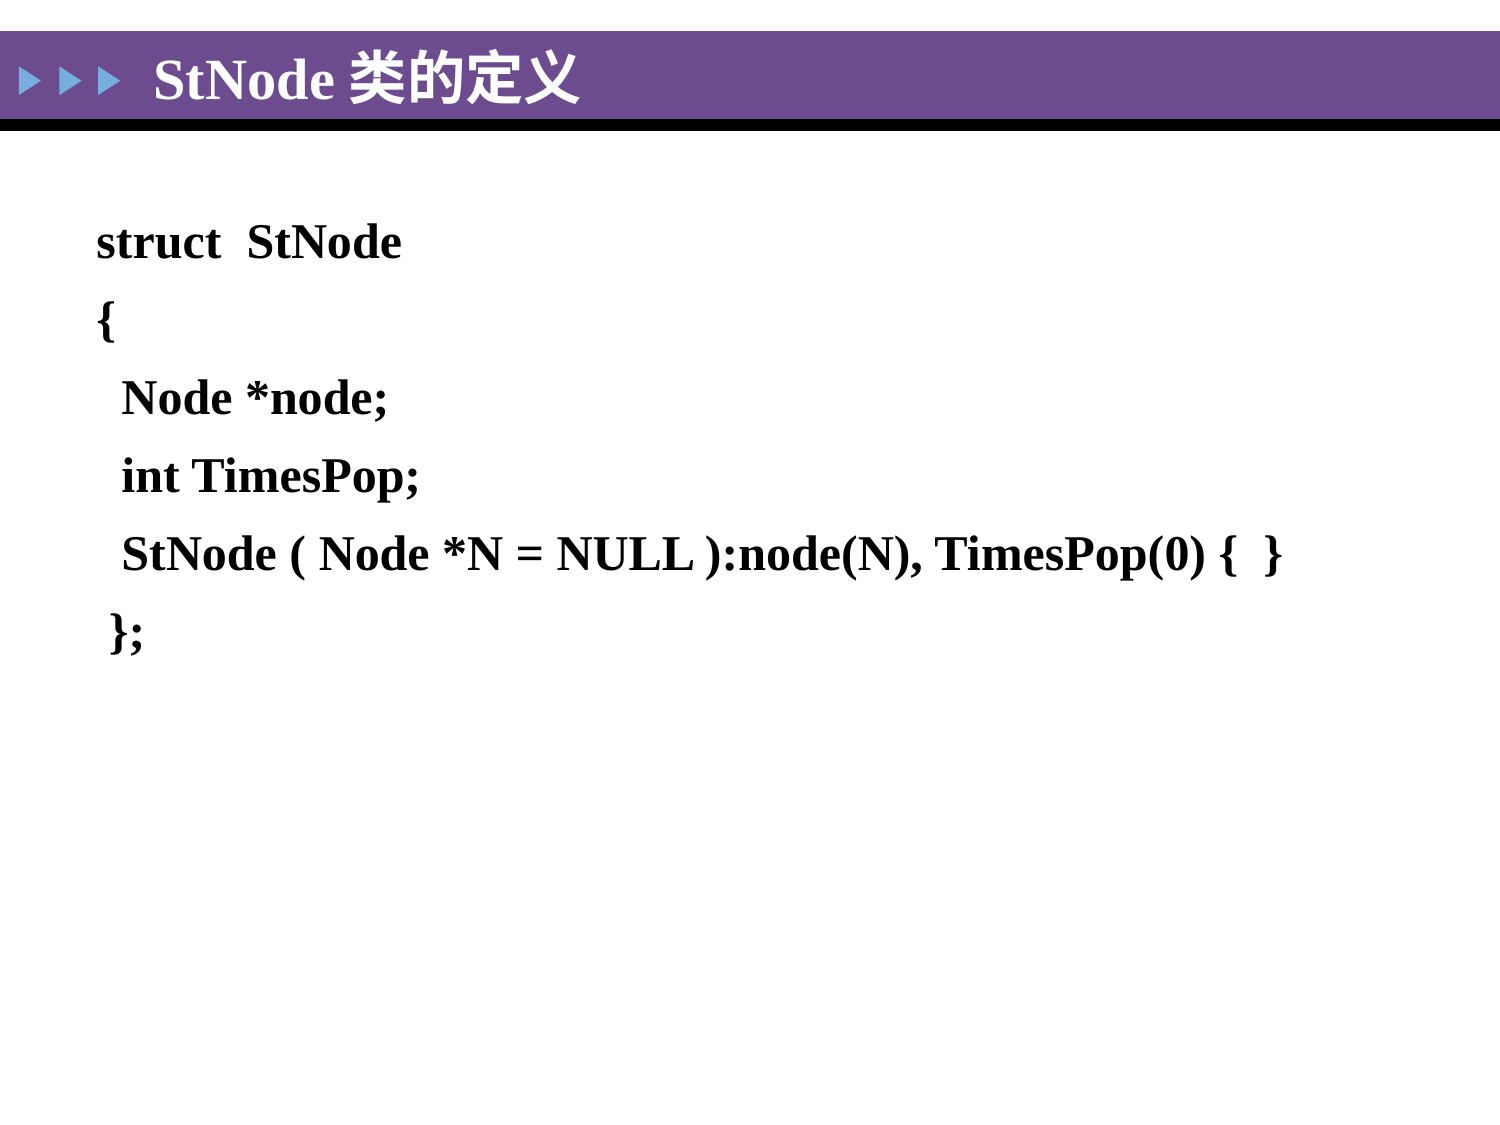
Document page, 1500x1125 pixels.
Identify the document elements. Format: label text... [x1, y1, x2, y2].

list struct StNode { Node *node; int TimesPop; StNode ( Node *N = NULL ):node(N), TimesPop(0) { } }; [81, 183, 1436, 1081]
title StNode类的定义 [138, 38, 1189, 114]
